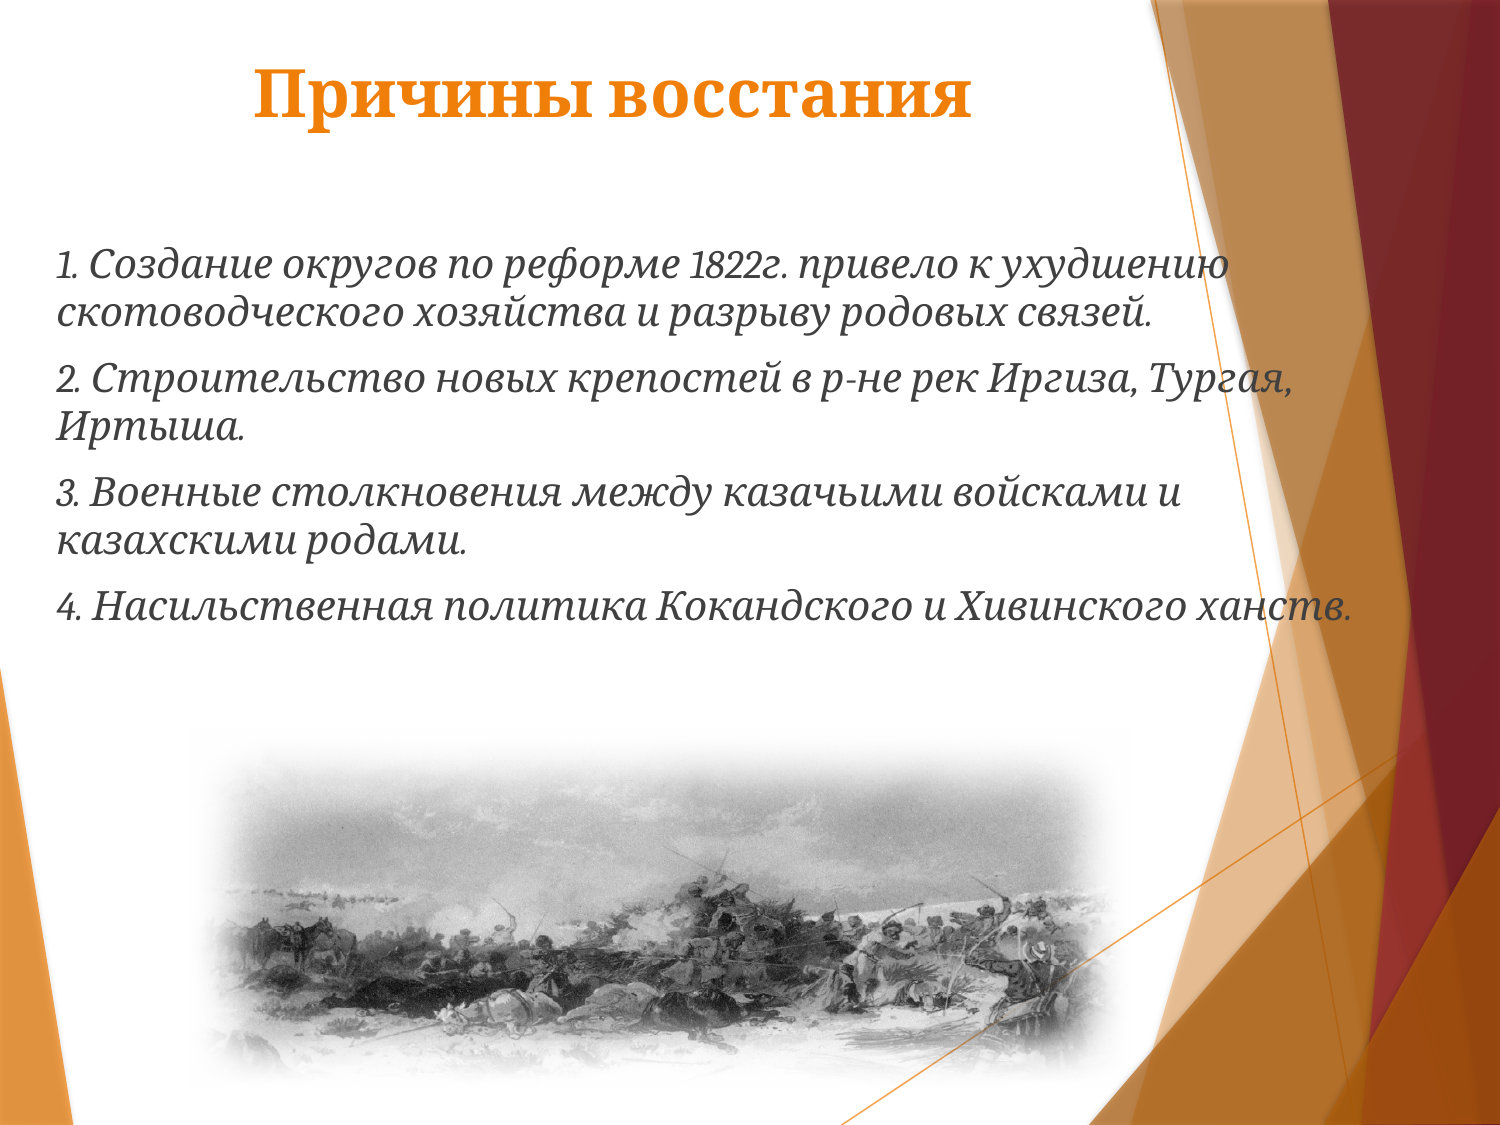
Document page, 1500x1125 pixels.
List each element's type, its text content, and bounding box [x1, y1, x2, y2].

title Причины восстания [129, 42, 1112, 230]
list 1. Создание округов по реформе 1822г. привело к ухудшению скотоводческого хозяйства и разрыву родовых связей. 2. Строительство новых крепостей в р-не рек Иргиза, Тургая, Иртыша. 3. Военные столкновения между казачьими войсками и казахскими родами. 4. Насильственная политика Кокандского и Хивинского ханств. [41, 230, 1377, 684]
picture [187, 727, 1131, 1089]
